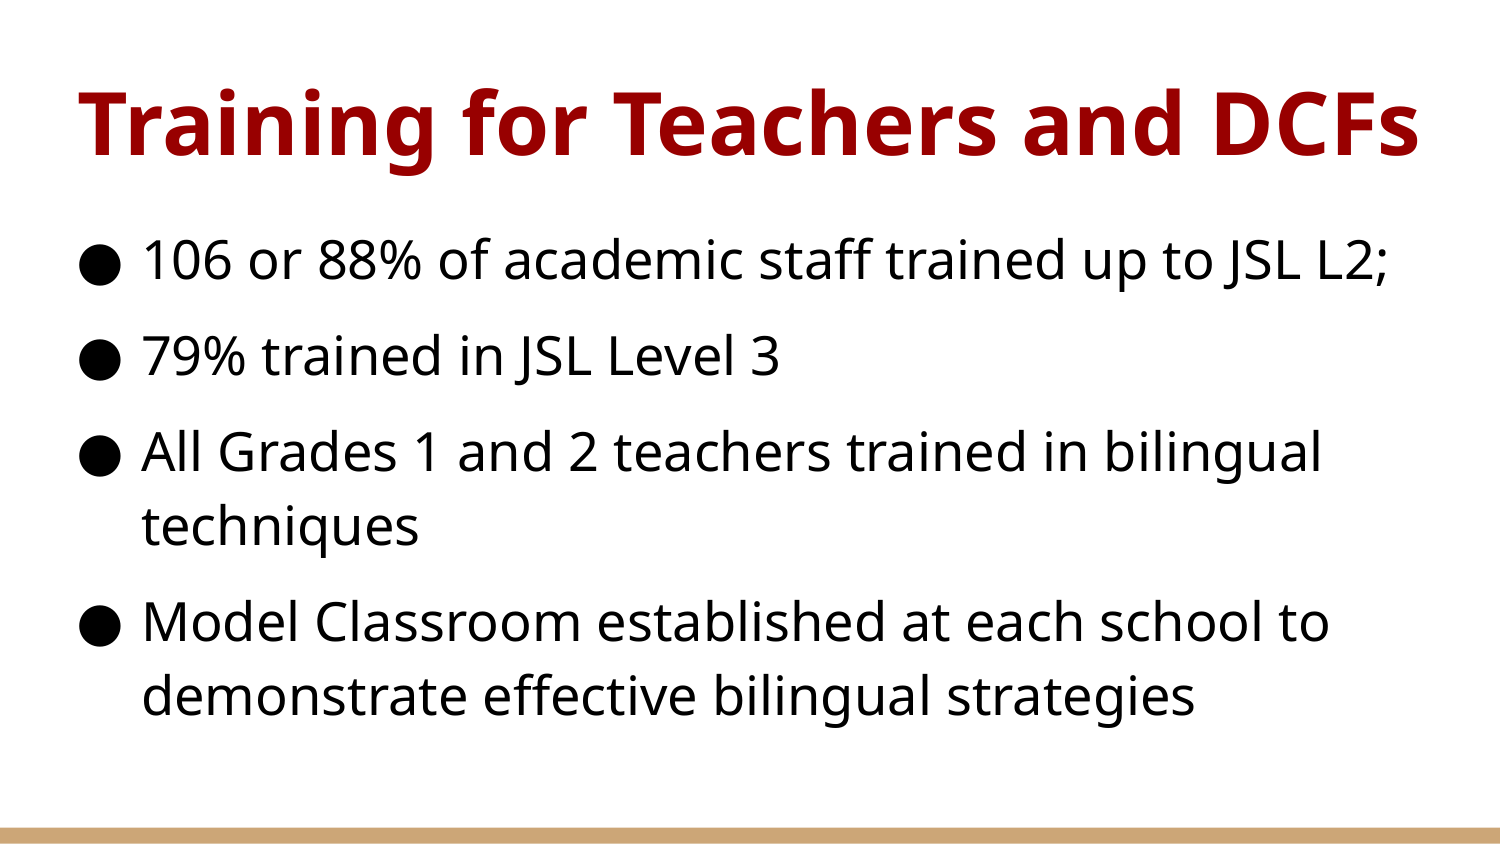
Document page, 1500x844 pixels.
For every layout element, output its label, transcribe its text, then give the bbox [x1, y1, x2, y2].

list 106 or 88% of academic staff trained up to JSL L2; 79% trained in JSL Level 3 All Grades 1 and 2 teachers trained in bilingual techniques Model Classroom established at each school to demonstrate effective bilingual strategies [51, 200, 1449, 752]
title Training for Teachers and DCFs [51, 51, 1449, 189]
